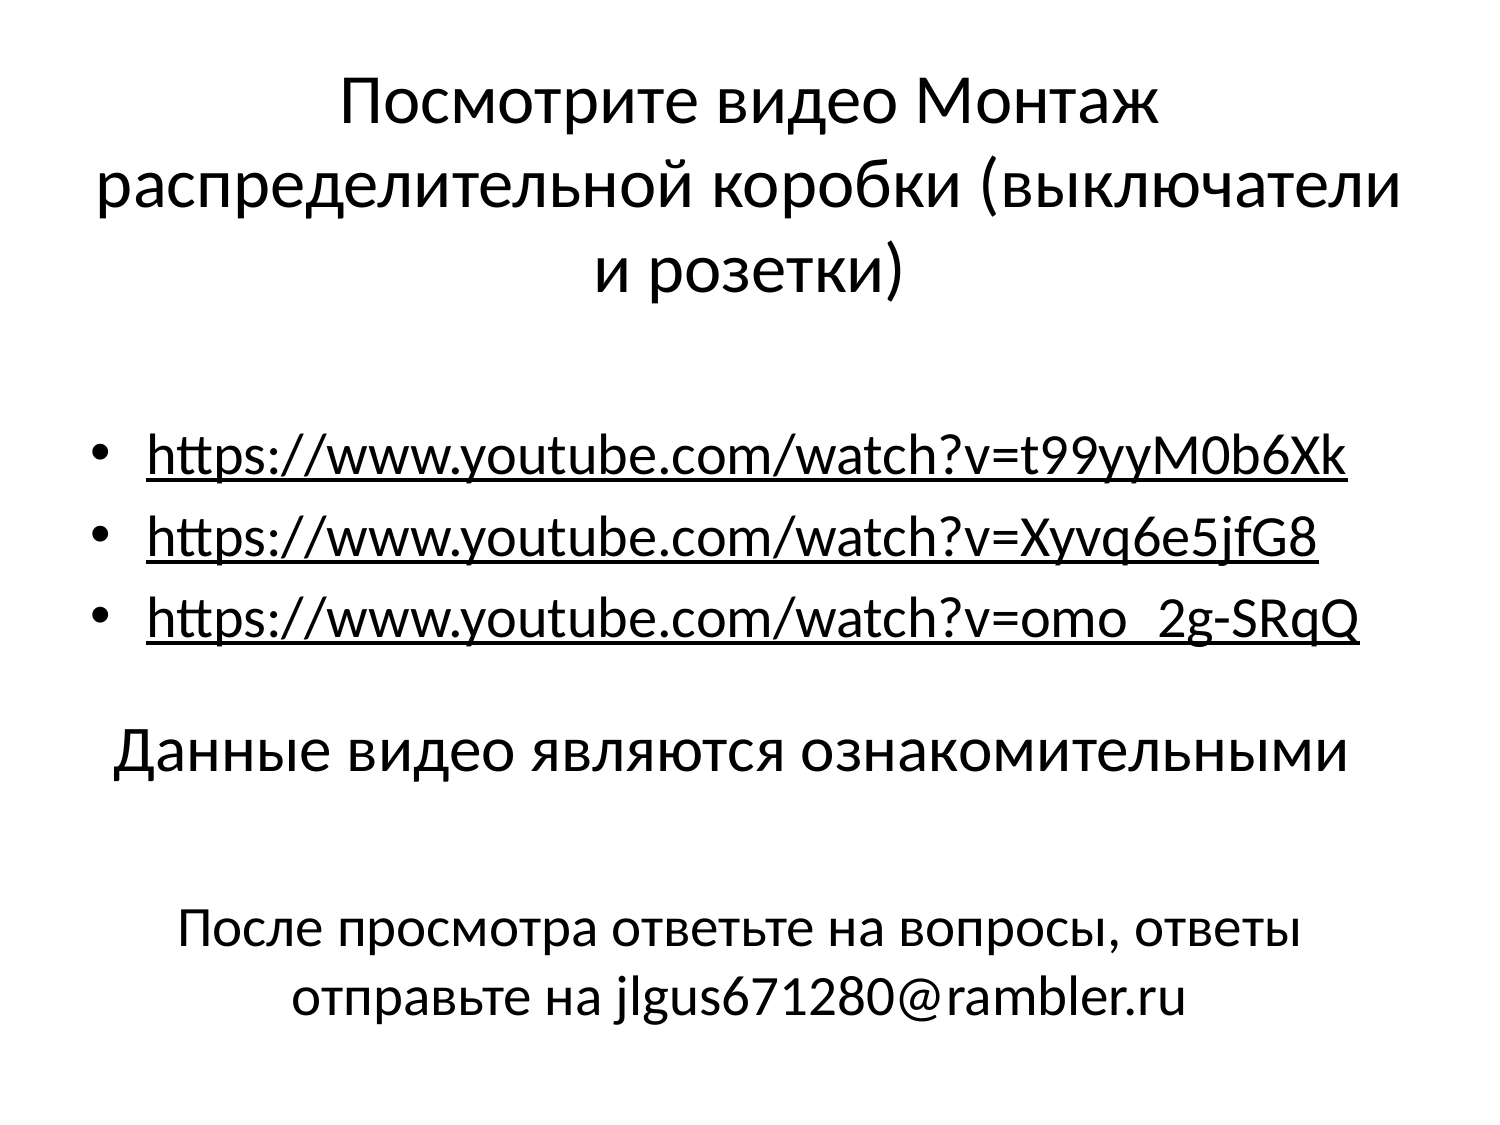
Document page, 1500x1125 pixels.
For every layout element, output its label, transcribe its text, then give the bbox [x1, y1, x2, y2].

text_box Данные видео являются ознакомительными [64, 668, 1415, 823]
title Посмотрите видео Монтаж распределительной коробки (выключатели и розетки) [75, 45, 1425, 315]
text_box После просмотра ответьте на вопросы, ответы отправьте на jlgus671280@rambler.ru [64, 881, 1415, 1035]
list https://www.youtube.com/watch?v=t99yyM0b6Xk https://www.youtube.com/watch?v=Xyvq6e5jfG8 https://www.youtube.com/watch?v=omo_2g-SRqQ [75, 408, 1425, 717]
